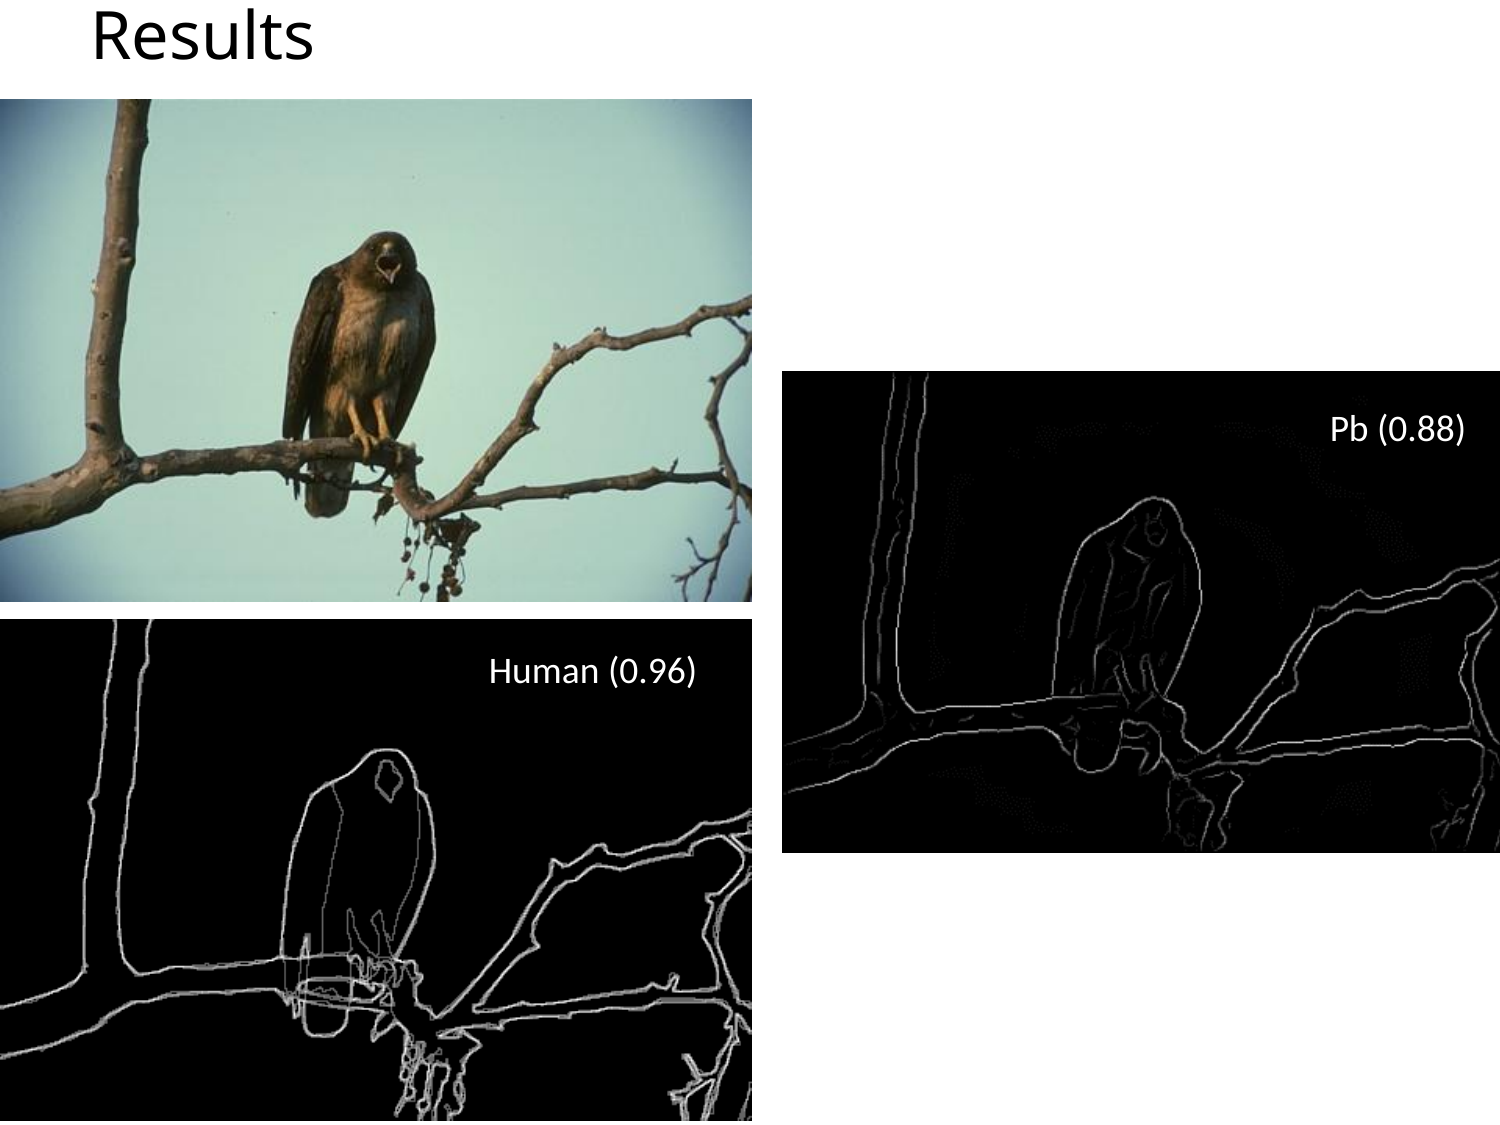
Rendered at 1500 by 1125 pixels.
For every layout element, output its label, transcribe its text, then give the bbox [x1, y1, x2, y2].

picture [782, 371, 1500, 853]
picture [0, 99, 752, 602]
picture [0, 619, 752, 1121]
title Results [75, 0, 1425, 113]
